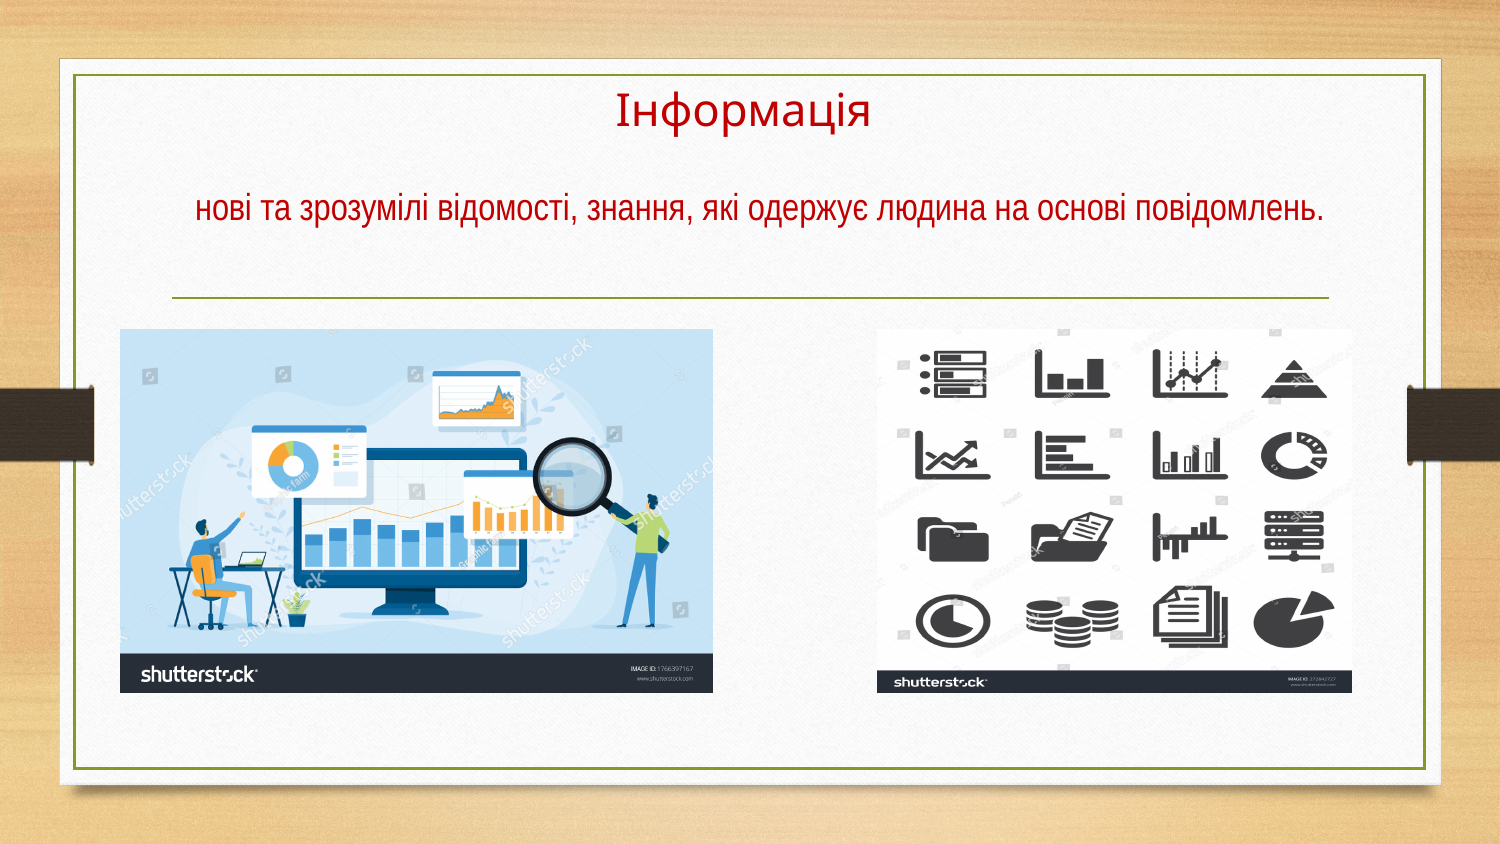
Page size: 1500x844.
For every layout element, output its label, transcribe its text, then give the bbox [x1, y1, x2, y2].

text_box нові та зрозумілі відомості, знання, які одержує людина на основі повідомлень. [171, 175, 1370, 236]
picture [0, 0, 1500, 844]
title Інформація [51, 72, 1449, 176]
